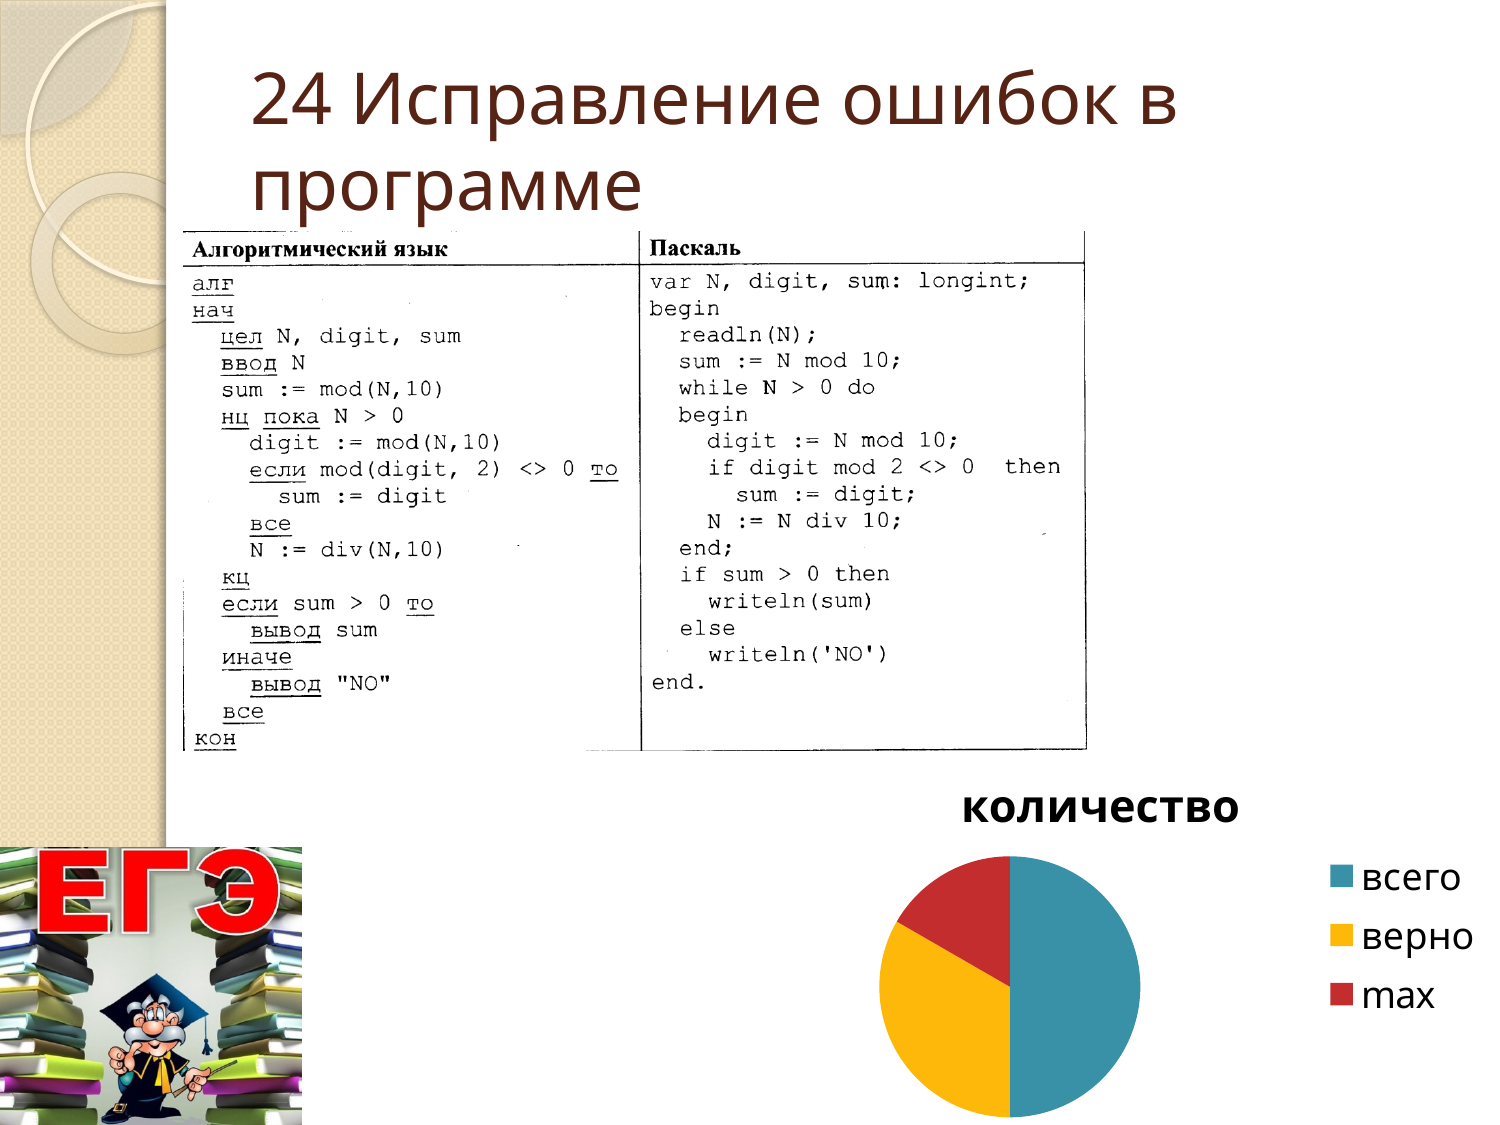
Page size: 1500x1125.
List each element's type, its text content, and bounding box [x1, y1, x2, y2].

picture [0, 847, 302, 1125]
picture [182, 231, 1087, 751]
title 24 Исправление ошибок в программе [235, 45, 1466, 233]
chart [701, 744, 1500, 1125]
